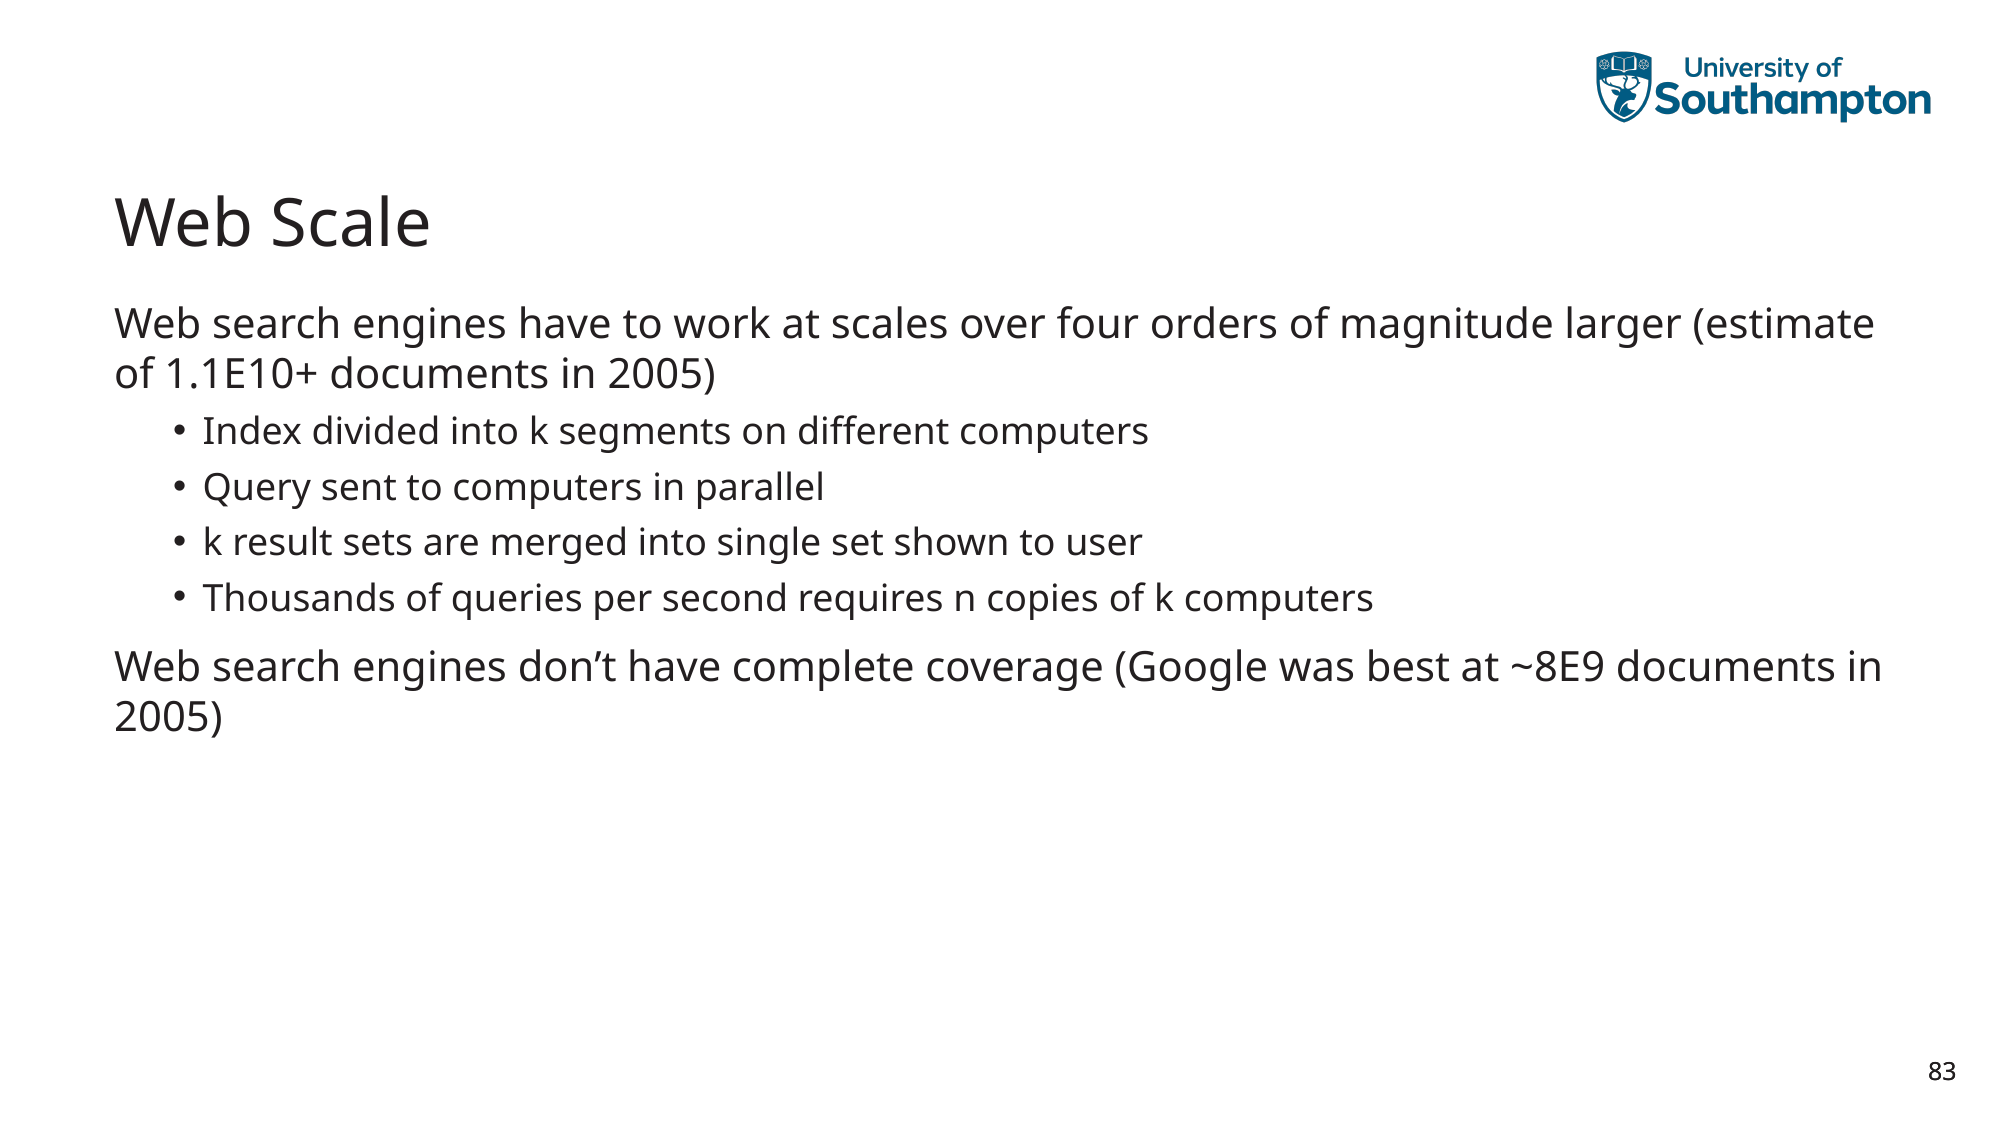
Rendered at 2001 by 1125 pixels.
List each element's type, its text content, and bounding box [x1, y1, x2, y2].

picture [1626, 78, 1648, 111]
picture [1808, 97, 1815, 113]
picture [1758, 97, 1766, 113]
picture [1527, 0, 2000, 220]
picture [1626, 76, 1636, 88]
title Web Scale [102, 113, 1898, 268]
picture [1607, 76, 1624, 88]
picture [1782, 97, 1791, 108]
picture [1689, 97, 1698, 108]
picture [1600, 80, 1617, 111]
picture [1730, 97, 1736, 113]
list Web search engines have to work at scales over four orders of magnitude larger (estimate of 1.1E10+ documents in 2005) Index divided into k segments on different computers Query sent to computers in parallel k result sets are merged into single set shown to user Thousands of queries per second requires n copies of k computers Web search engines don’t have complete coverage (Google was best at ~8E9 documents in 2005) [102, 290, 1898, 1024]
picture [1890, 97, 1900, 108]
picture [1823, 97, 1830, 113]
picture [1847, 97, 1857, 108]
slide_number 83 [1897, 1046, 1969, 1094]
